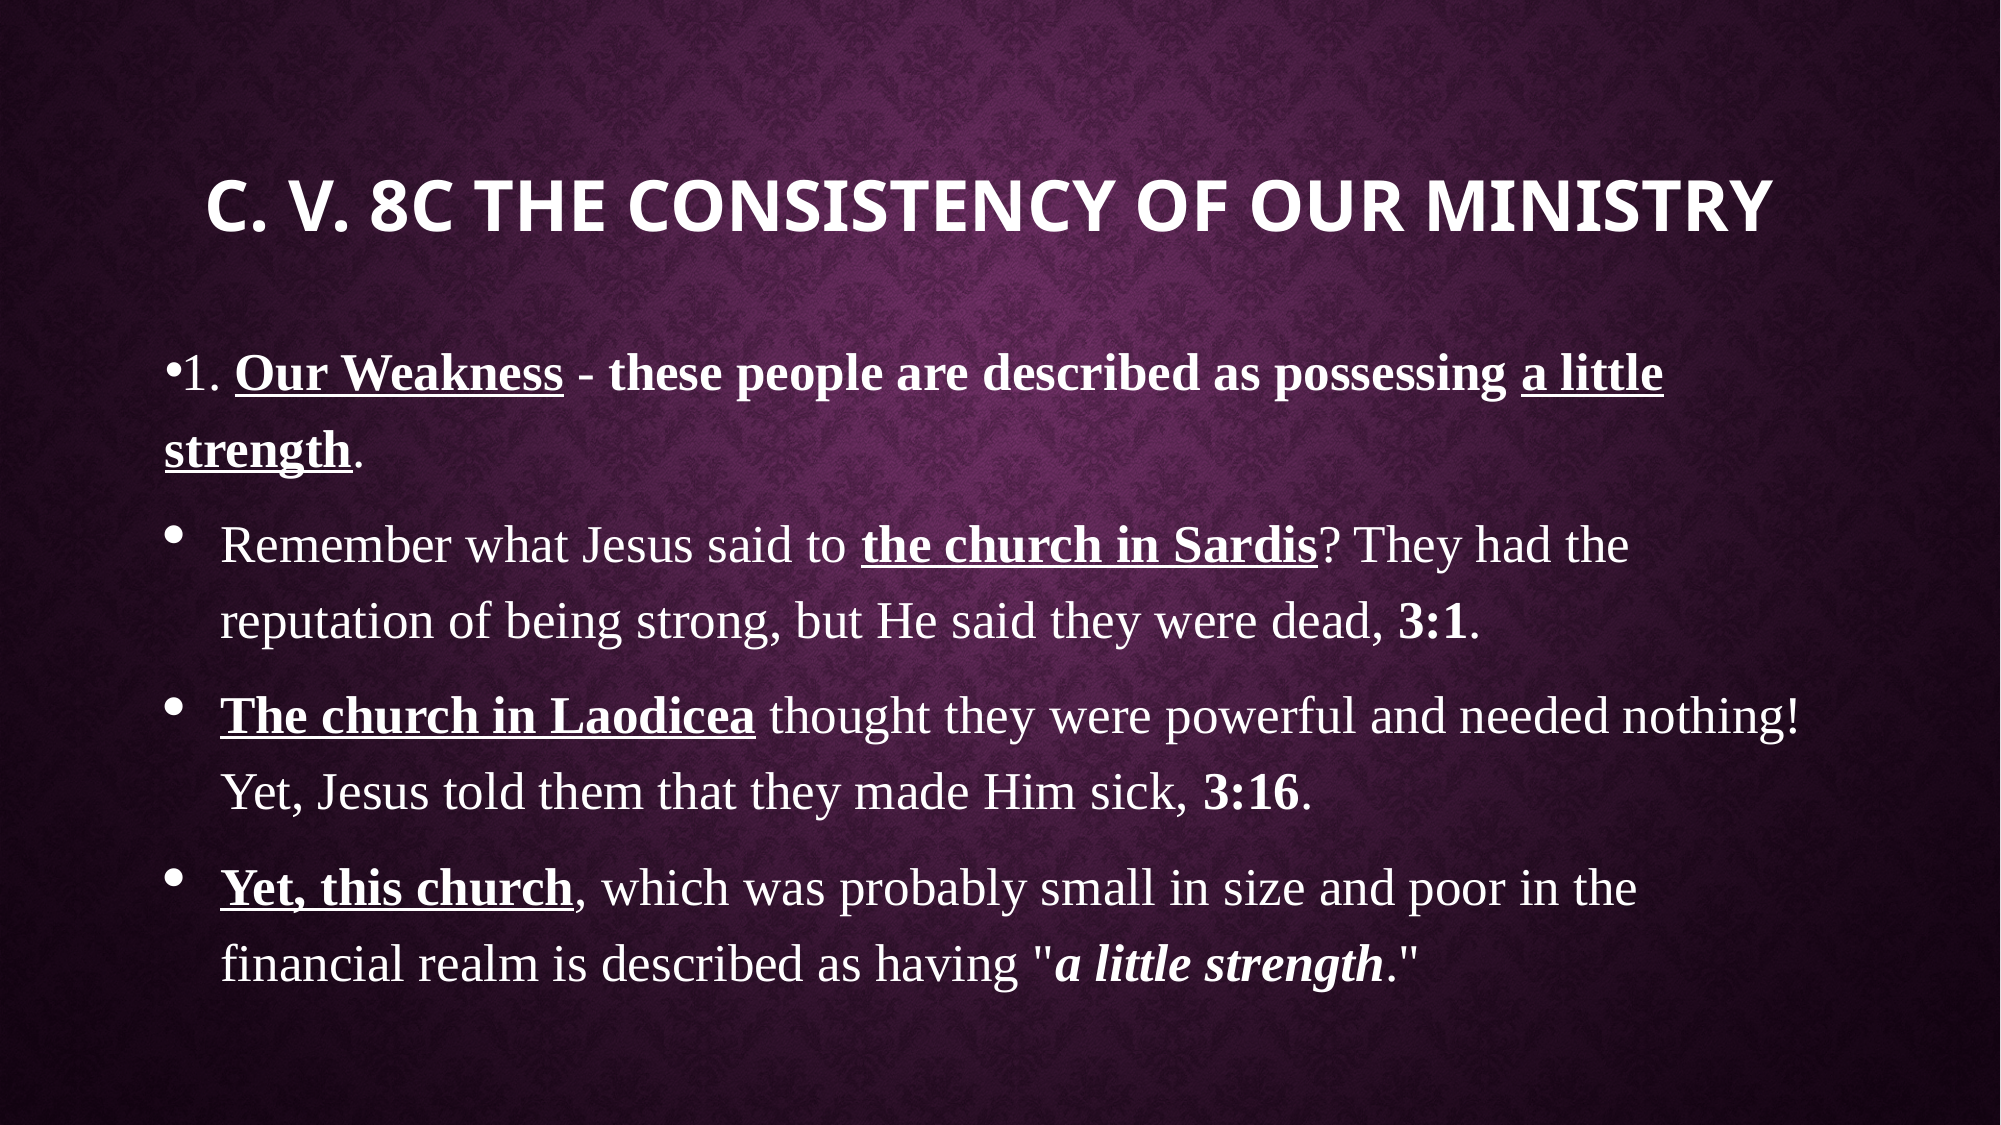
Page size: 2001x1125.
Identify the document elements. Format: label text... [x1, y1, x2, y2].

title C. V. 8c The Consistency of Our Ministry [149, 99, 1849, 317]
list 1. Our Weakness - these people are described as possessing a little strength. Remember what Jesus said to the church in Sardis? They had the reputation of being strong, but He said they were dead, 3:1. The church in Laodicea thought they were powerful and needed nothing! Yet, Jesus told them that they made Him sick, 3:16. Yet, this church, which was probably small in size and poor in the financial realm is described as having "a little strength." [149, 317, 1849, 1004]
